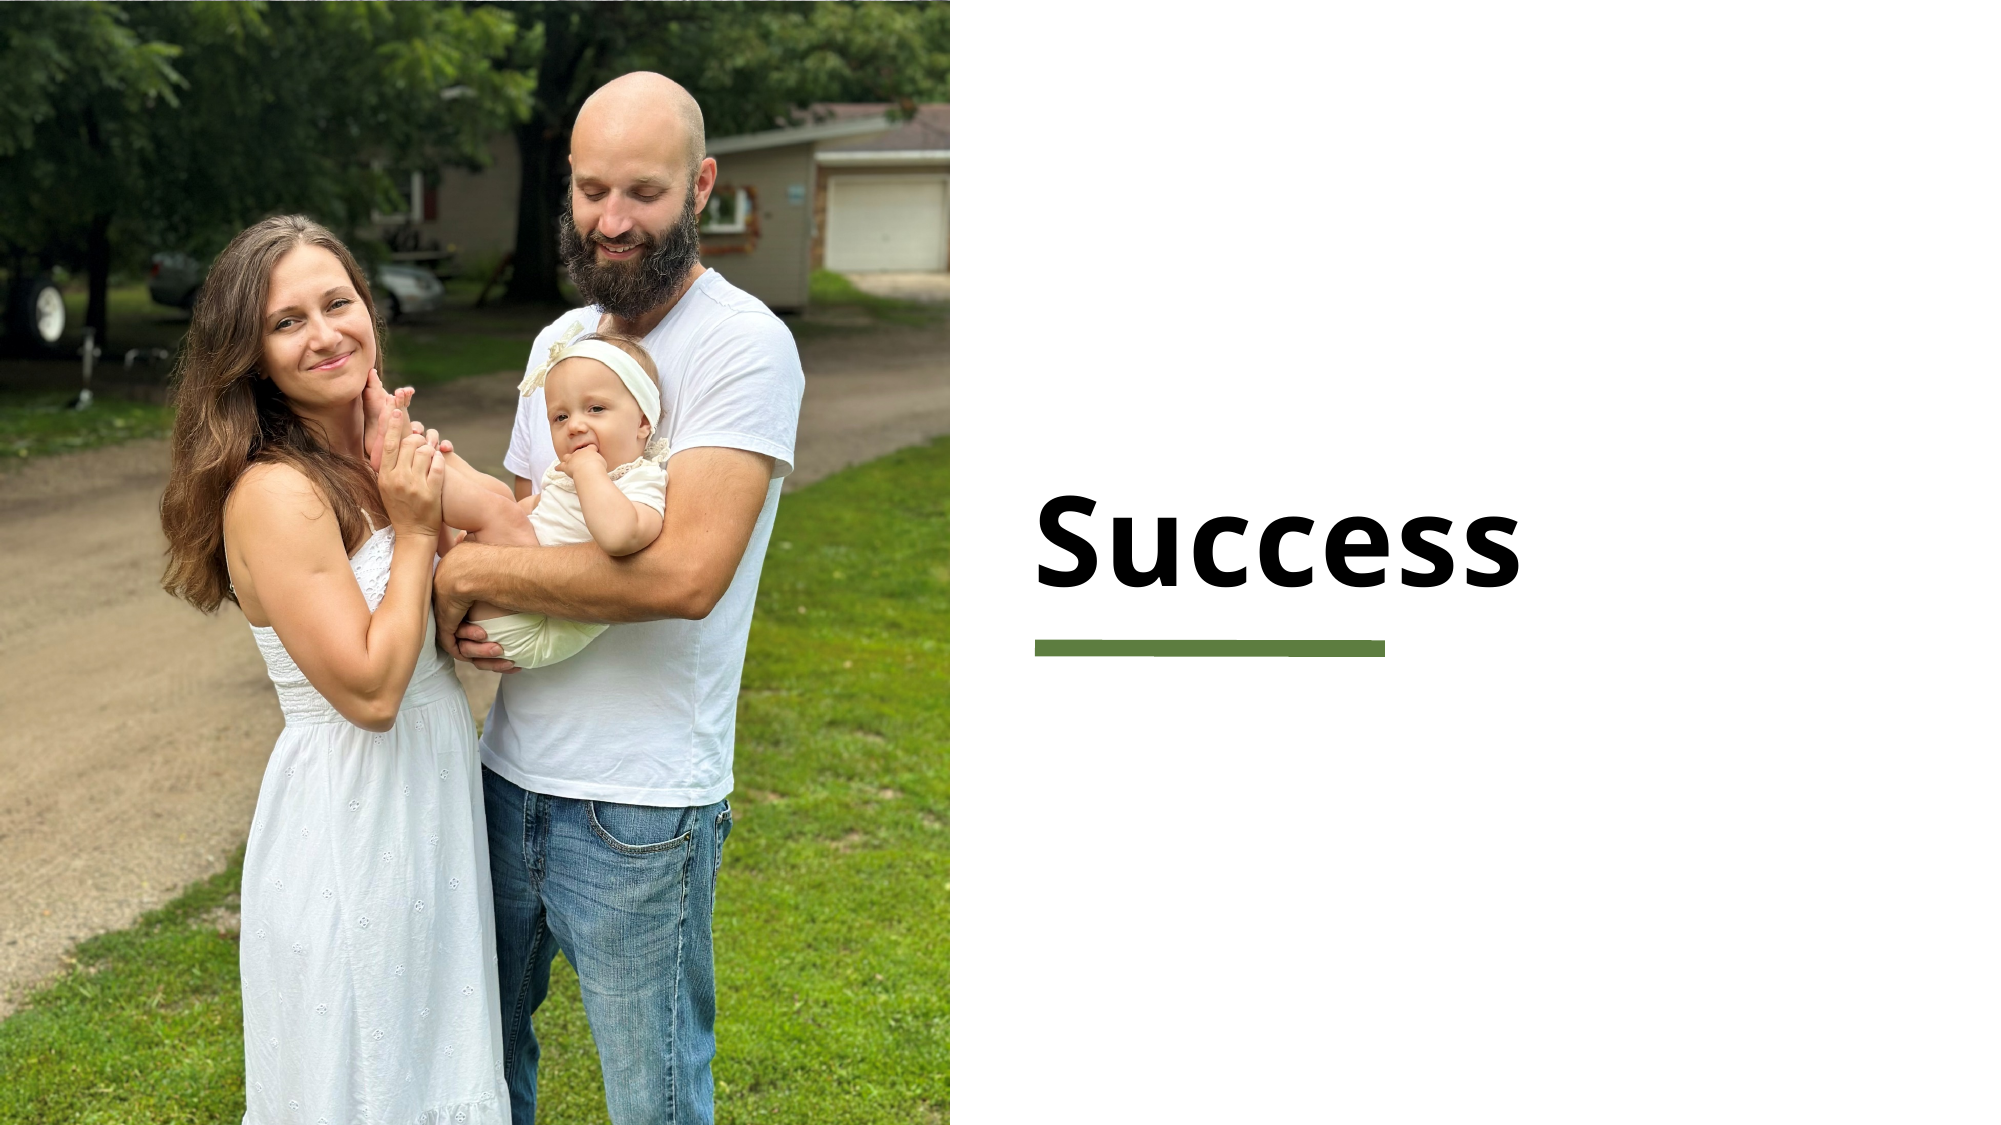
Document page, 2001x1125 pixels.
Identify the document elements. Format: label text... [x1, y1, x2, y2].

picture [0, 0, 950, 1125]
title Success [1033, 70, 1934, 611]
